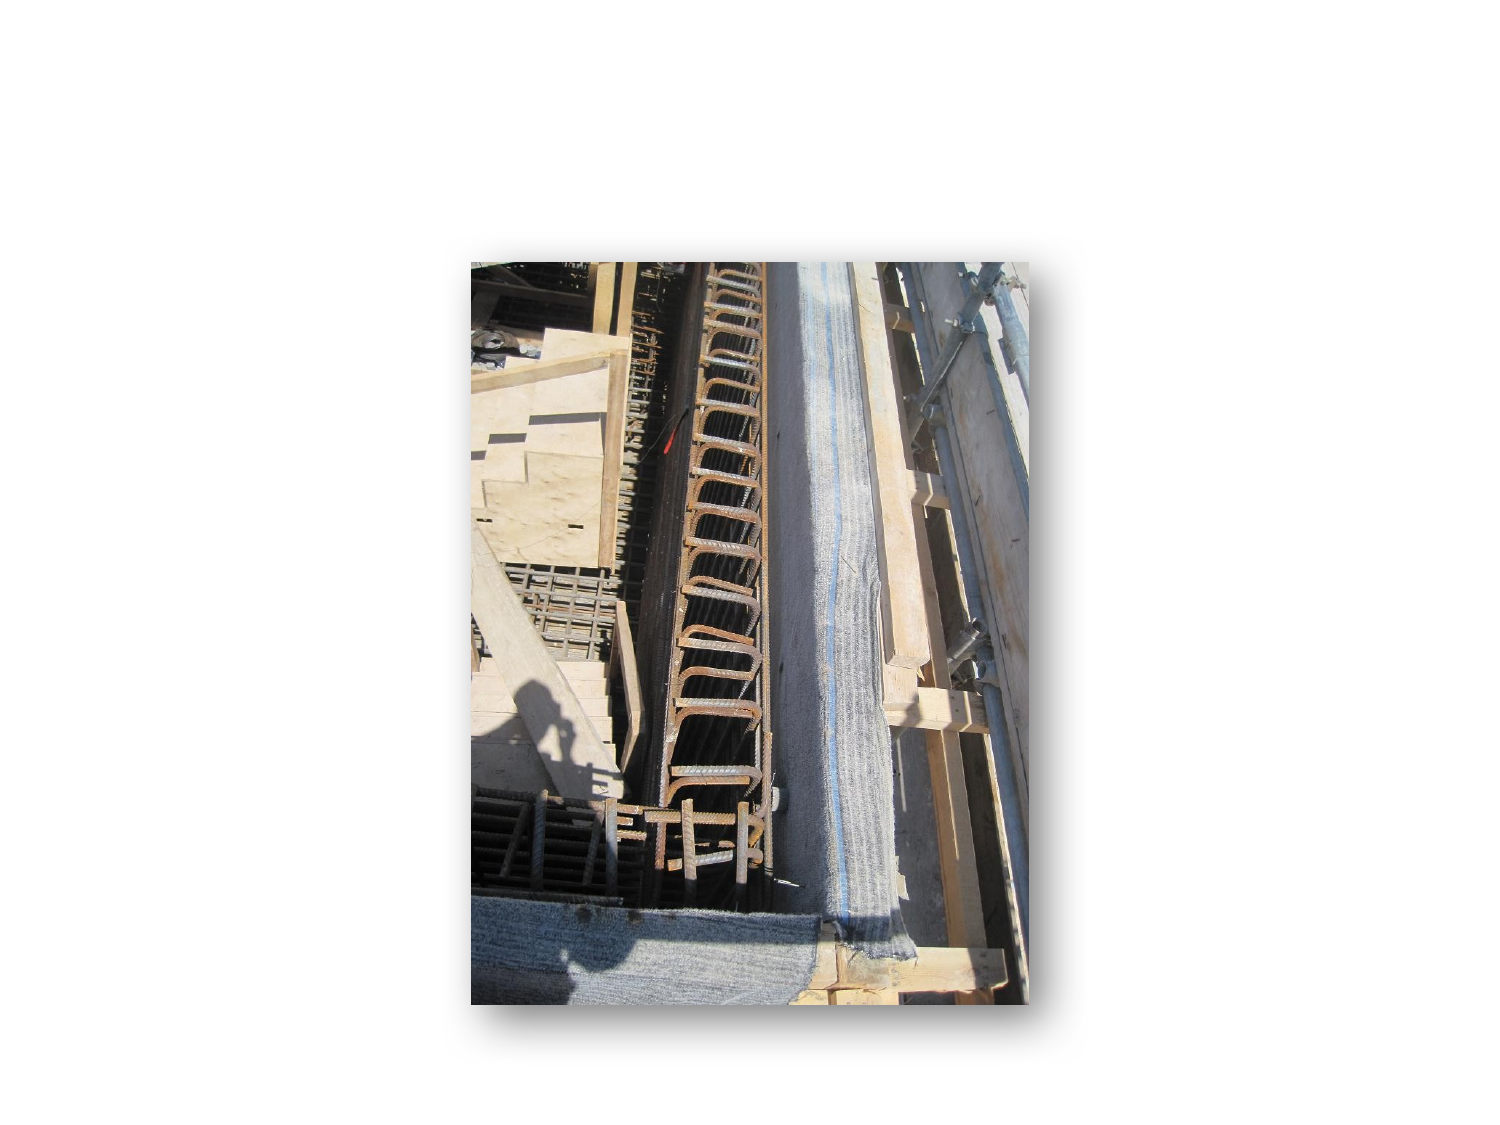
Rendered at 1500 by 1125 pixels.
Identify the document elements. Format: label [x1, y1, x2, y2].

list [471, 262, 1029, 1006]
